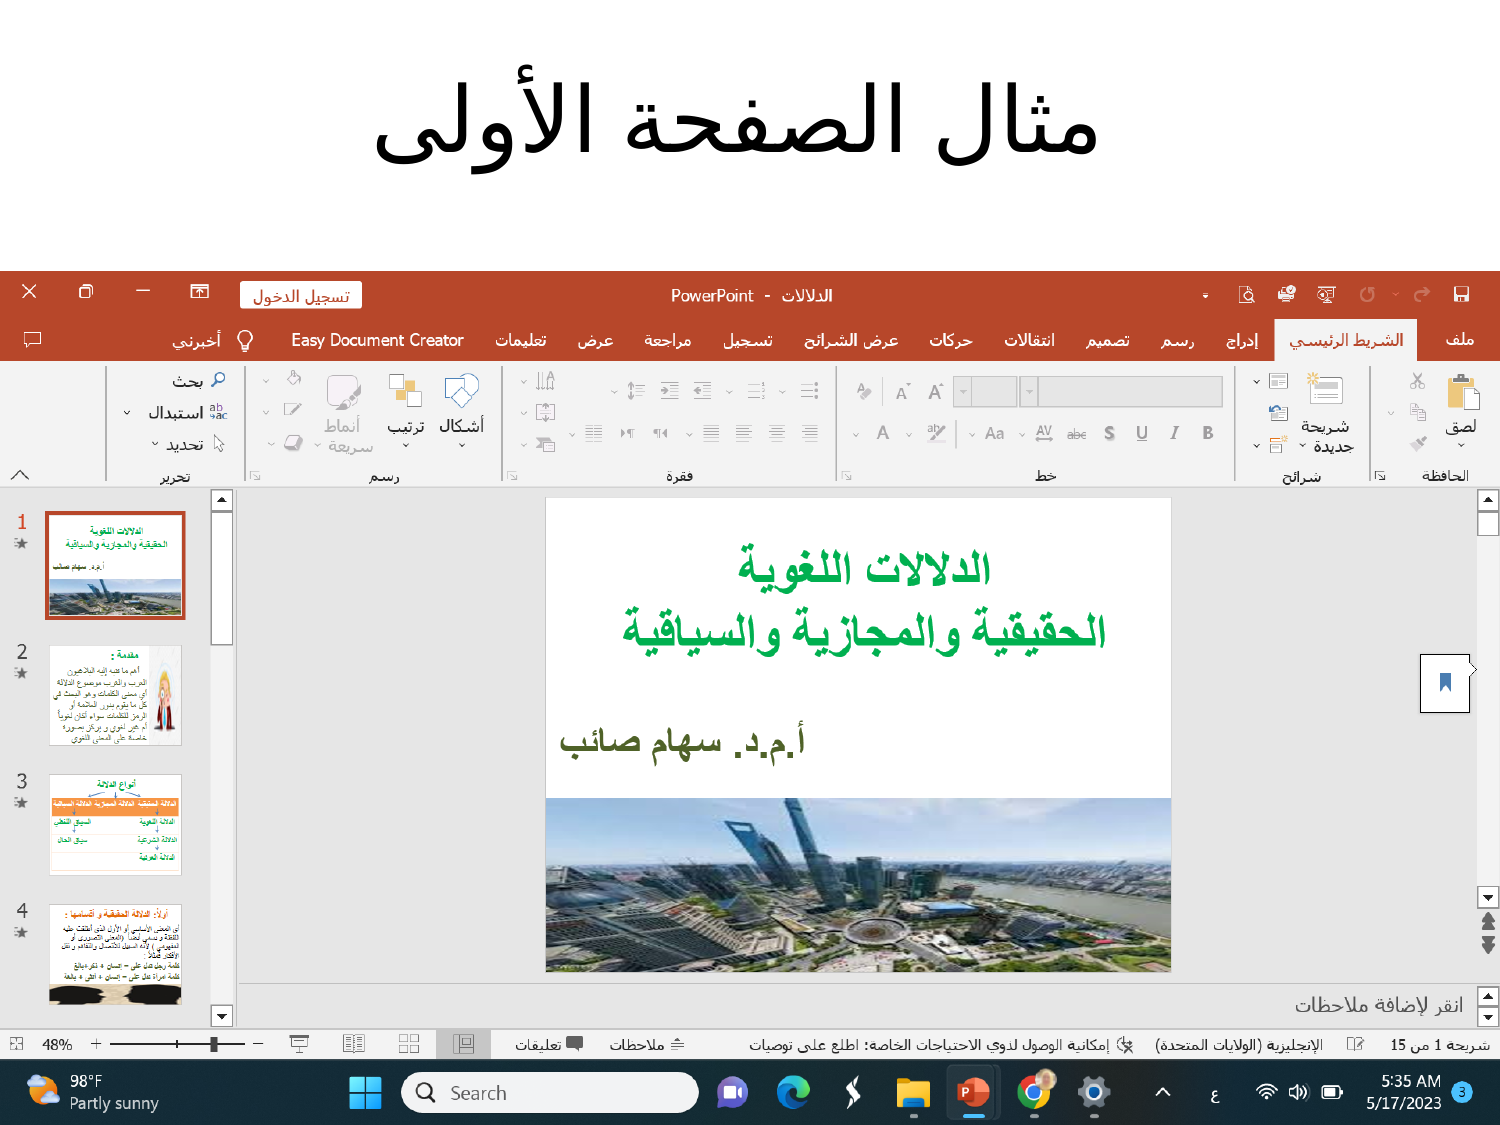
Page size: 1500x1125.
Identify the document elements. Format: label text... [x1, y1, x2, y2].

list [0, 271, 1500, 1125]
title مثال الصفحة الأولى [0, 0, 1500, 233]
